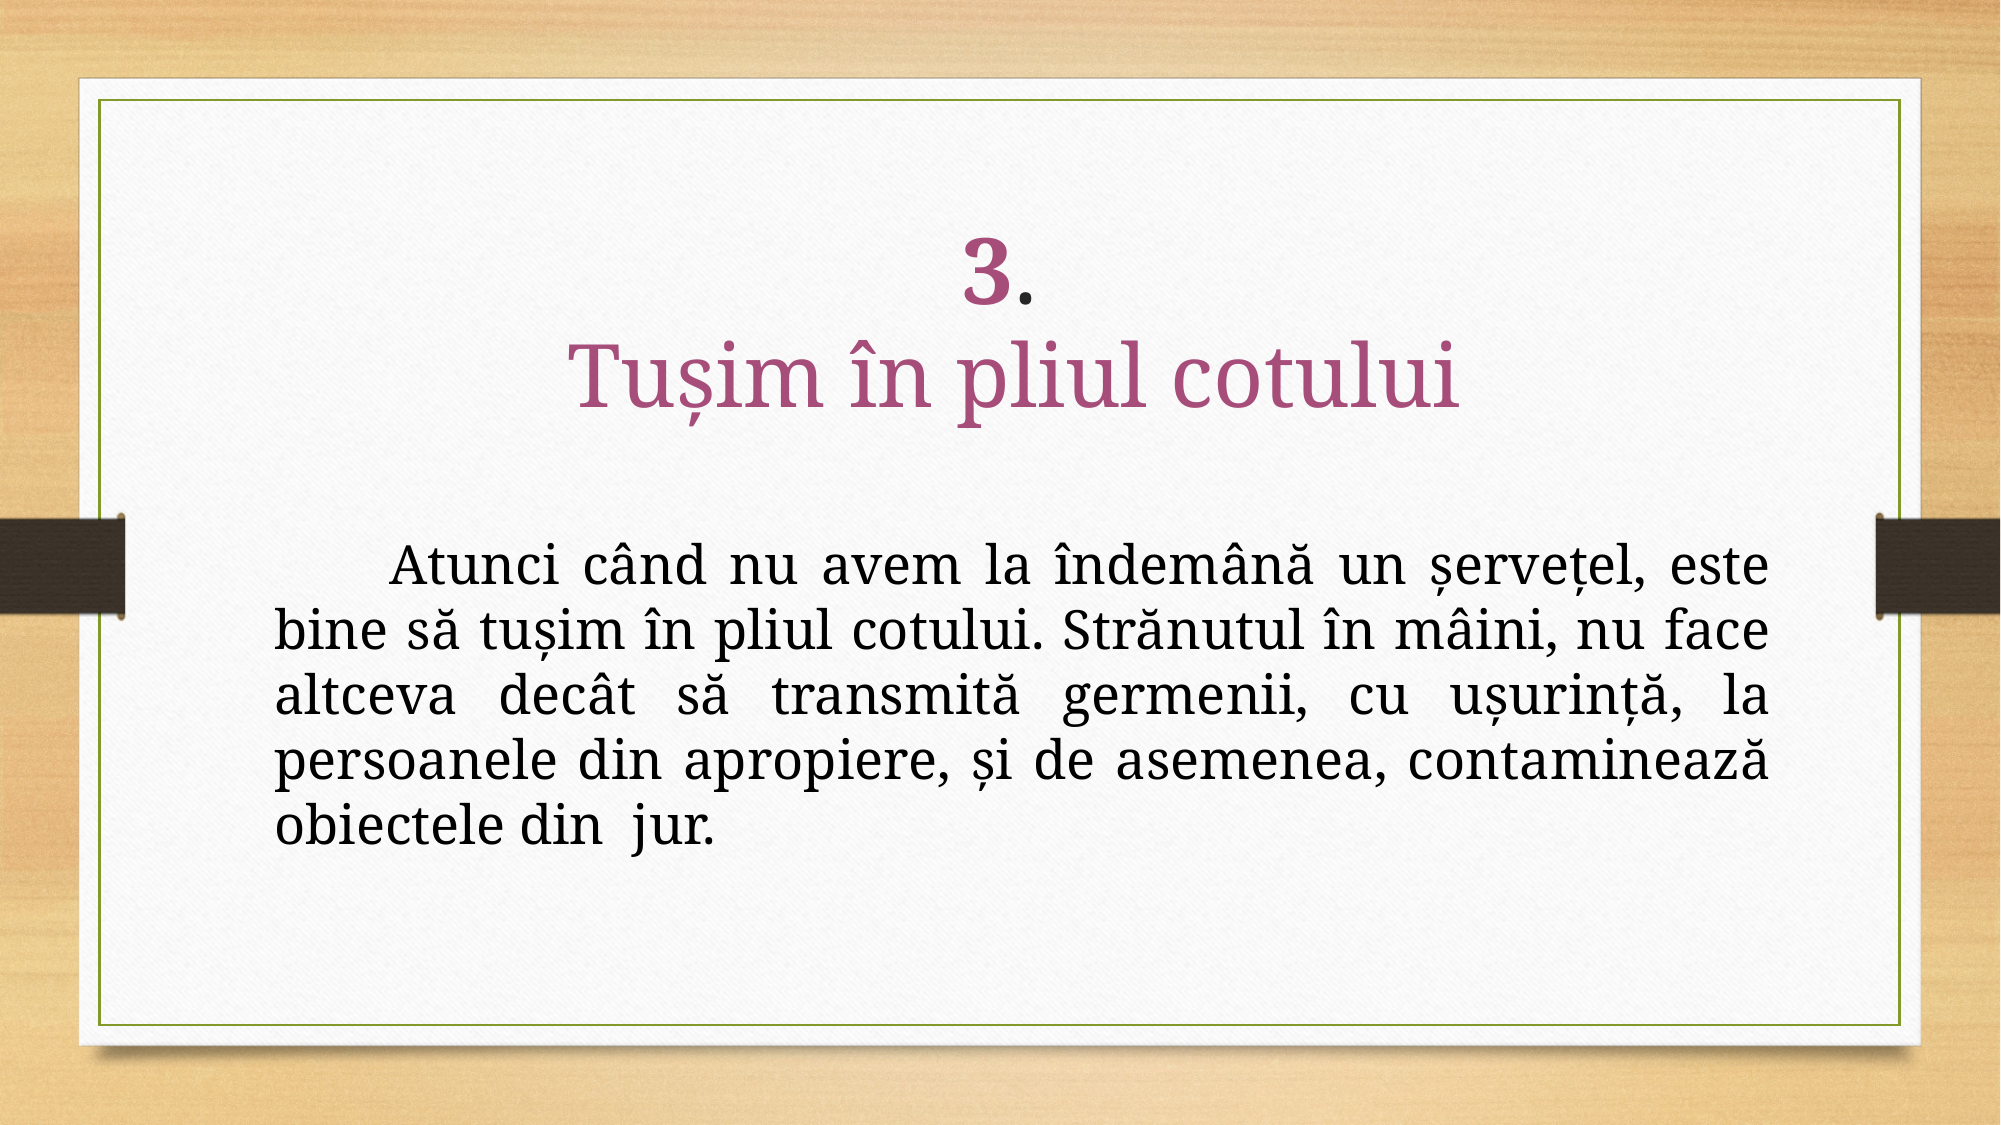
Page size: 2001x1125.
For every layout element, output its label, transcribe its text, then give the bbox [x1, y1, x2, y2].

picture [0, 0, 2001, 1125]
list Tușim în pliul cotului Atunci când nu avem la îndemână un șervețel, este bine să tușim în pliul cotului. Strănutul în mâini, nu face altceva decât să transmită germenii, cu ușurință, la persoanele din apropiere, și de asemenea, contaminează obiectele din jur. [212, 312, 1788, 964]
title 3. [212, 161, 1788, 312]
